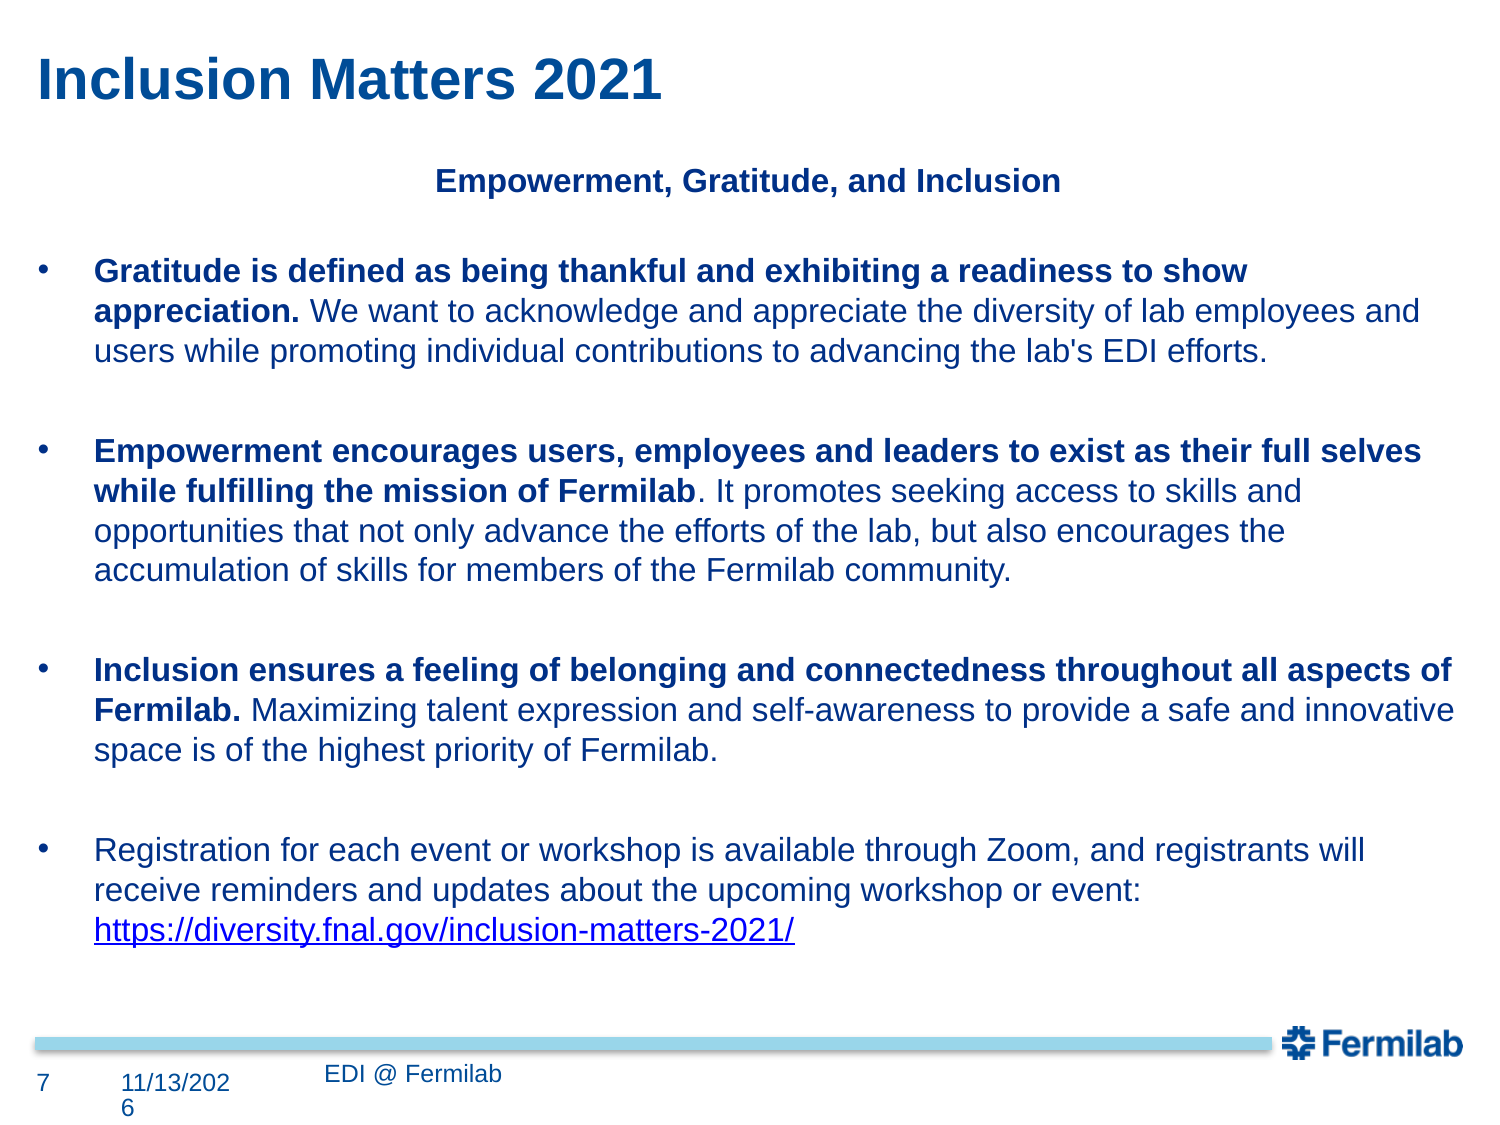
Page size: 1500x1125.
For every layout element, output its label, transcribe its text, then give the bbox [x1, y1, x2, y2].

title Inclusion Matters 2021 [37, 41, 1463, 112]
slide_number 7 [36, 1066, 105, 1106]
picture [1282, 1026, 1463, 1060]
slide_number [120, 1066, 232, 1107]
list Empowerment, Gratitude, and Inclusion Gratitude is defined as being thankful and exhibiting a readiness to show appreciation. We want to acknowledge and appreciate the diversity of lab employees and users while promoting individual contributions to advancing the lab's EDI efforts. Empowerment encourages users, employees and leaders to exist as their full selves while fulfilling the mission of Fermilab. It promotes seeking access to skills and opportunities that not only advance the efforts of the lab, but also encourages the accumulation of skills for members of the Fermilab community. Inclusion ensures a feeling of belonging and connectedness throughout all aspects of Fermilab. Maximizing talent expression and self-awareness to provide a safe and innovative space is of the highest priority of Fermilab. Registration for each event or workshop is available through Zoom, and registrants will receive reminders and updates about the upcoming workshop or event: https://diversity.fnal.gov/inclusion-matters-2021/ [37, 159, 1461, 990]
footer EDI @ Fermilab [324, 1057, 1267, 1107]
